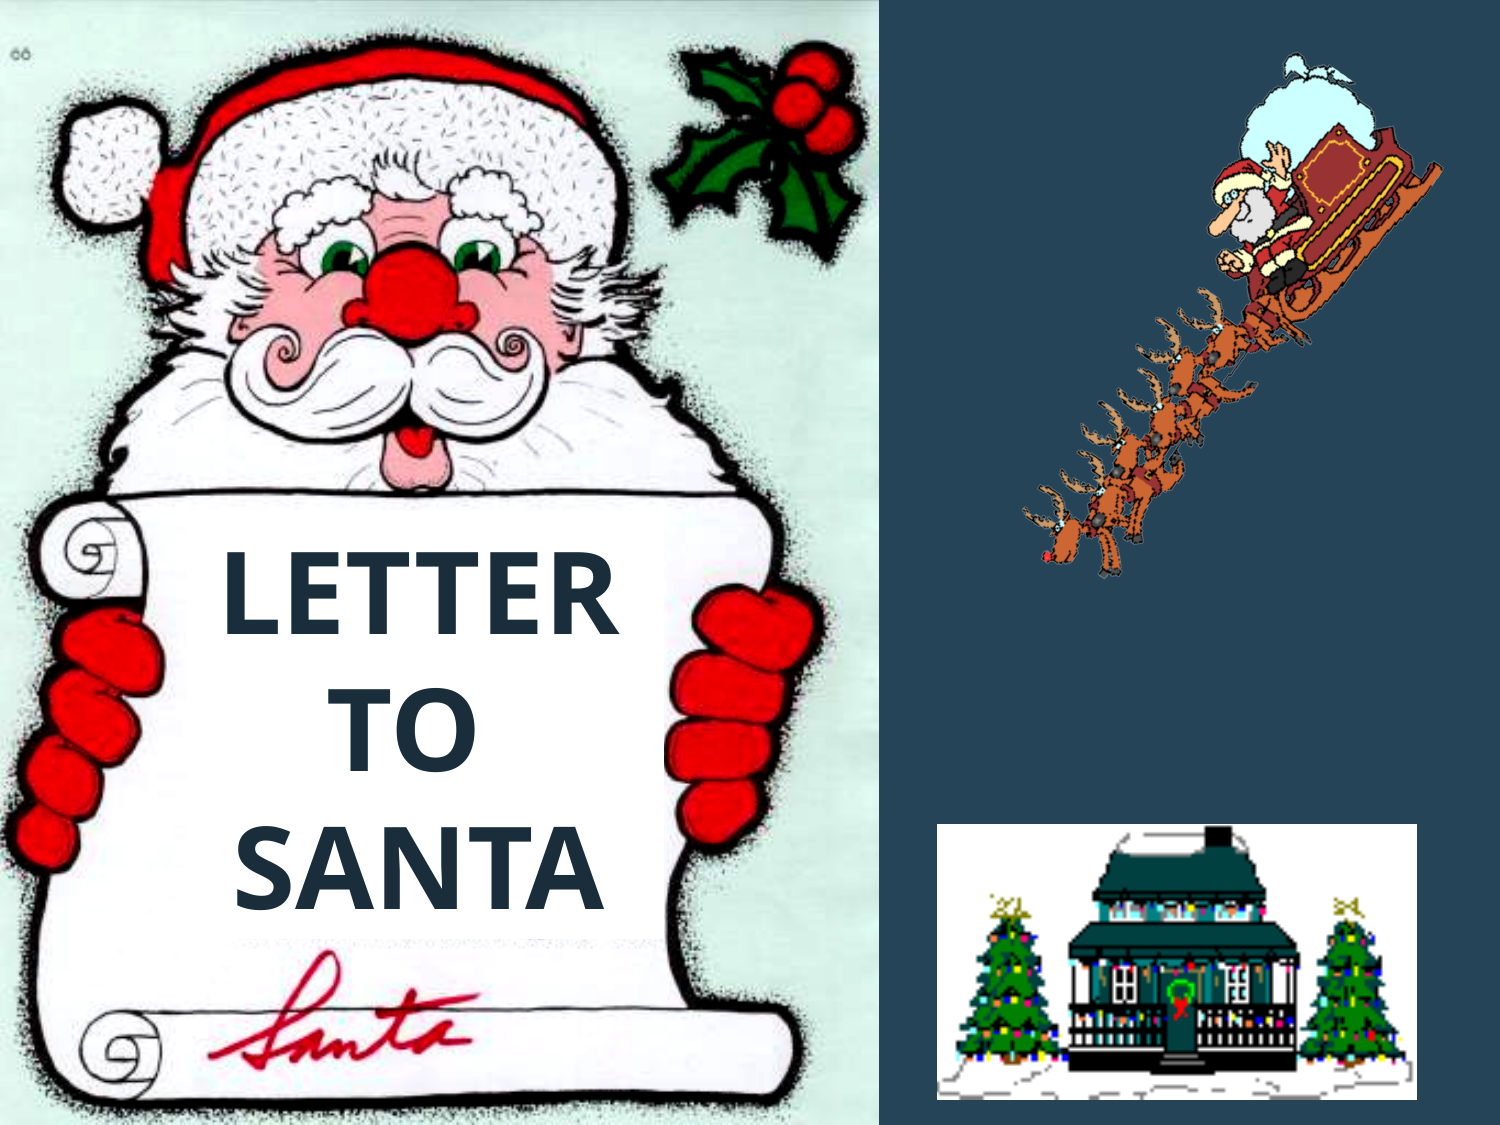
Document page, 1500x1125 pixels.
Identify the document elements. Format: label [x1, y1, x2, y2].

picture [910, 39, 1498, 632]
picture [937, 824, 1417, 1101]
picture [0, 0, 880, 1125]
